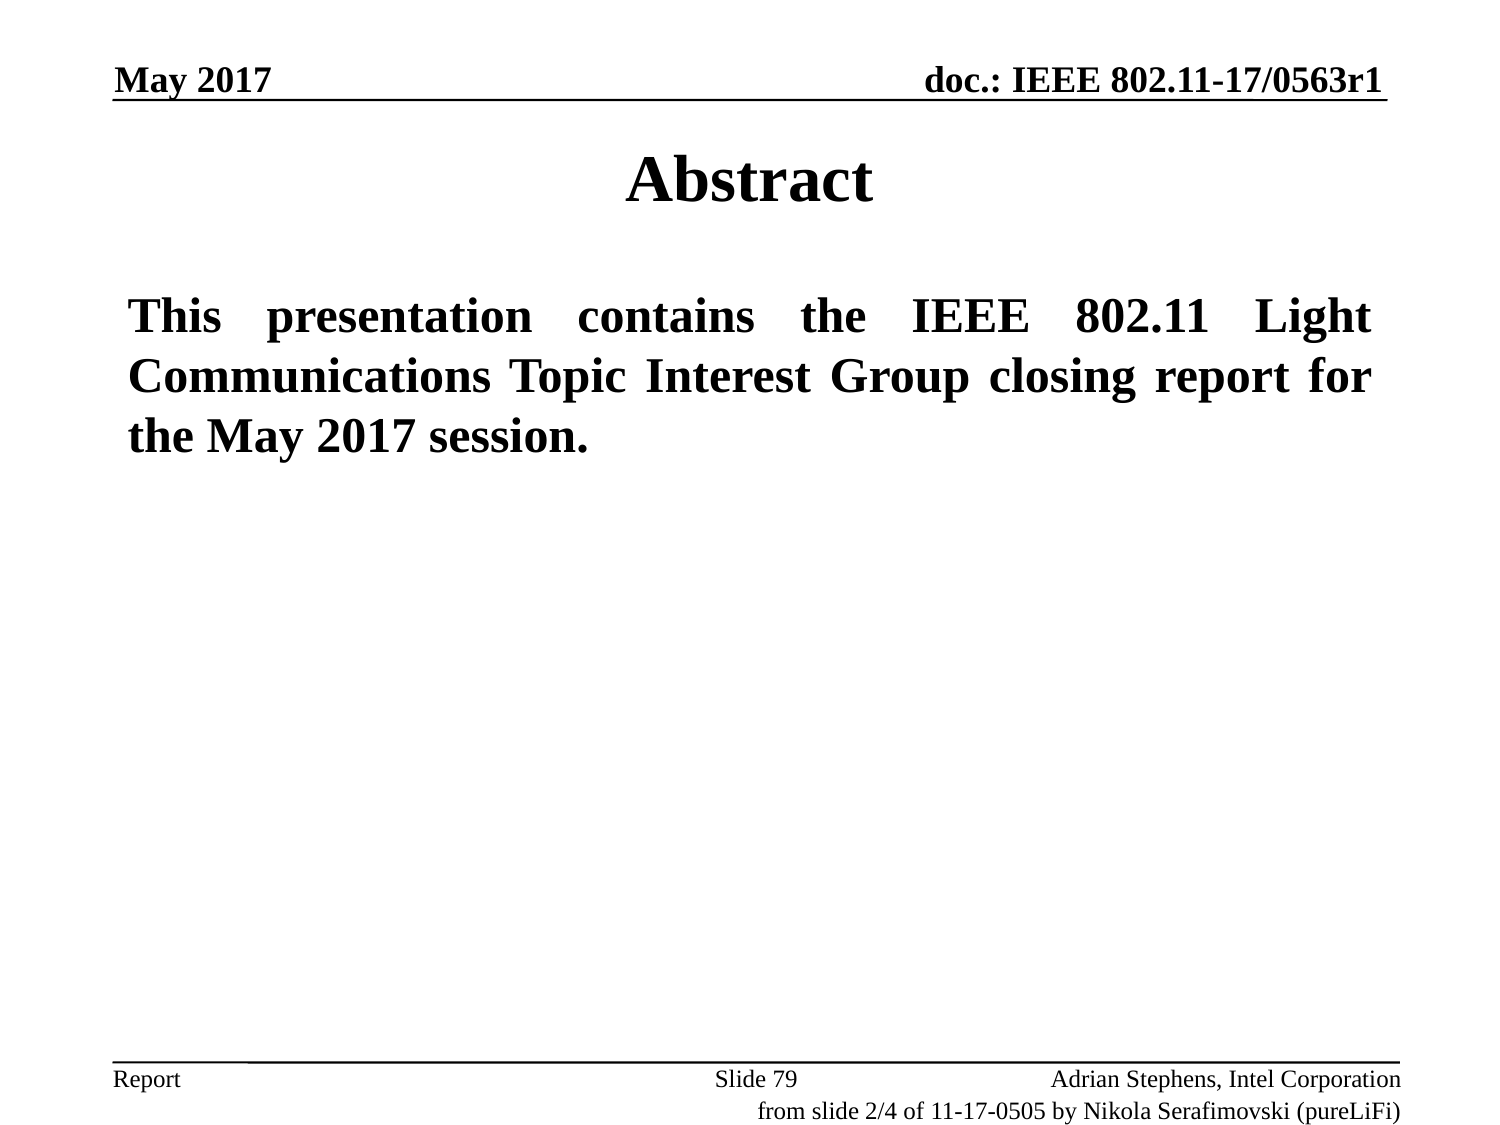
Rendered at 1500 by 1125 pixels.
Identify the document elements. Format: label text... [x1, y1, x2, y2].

text_box from slide 2/4 of 11-17-0505 by Nikola Serafimovski (pureLiFi) [343, 1087, 1417, 1125]
text_box Abstract [112, 87, 1388, 263]
slide_number Slide 79 [711, 1061, 801, 1087]
footer Adrian Stephens, Intel Corporation [1024, 1061, 1402, 1087]
text_box This presentation contains the IEEE 802.11 Light Communications Topic Interest Group closing report for the May 2017 session. [112, 274, 1388, 950]
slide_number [114, 54, 374, 101]
